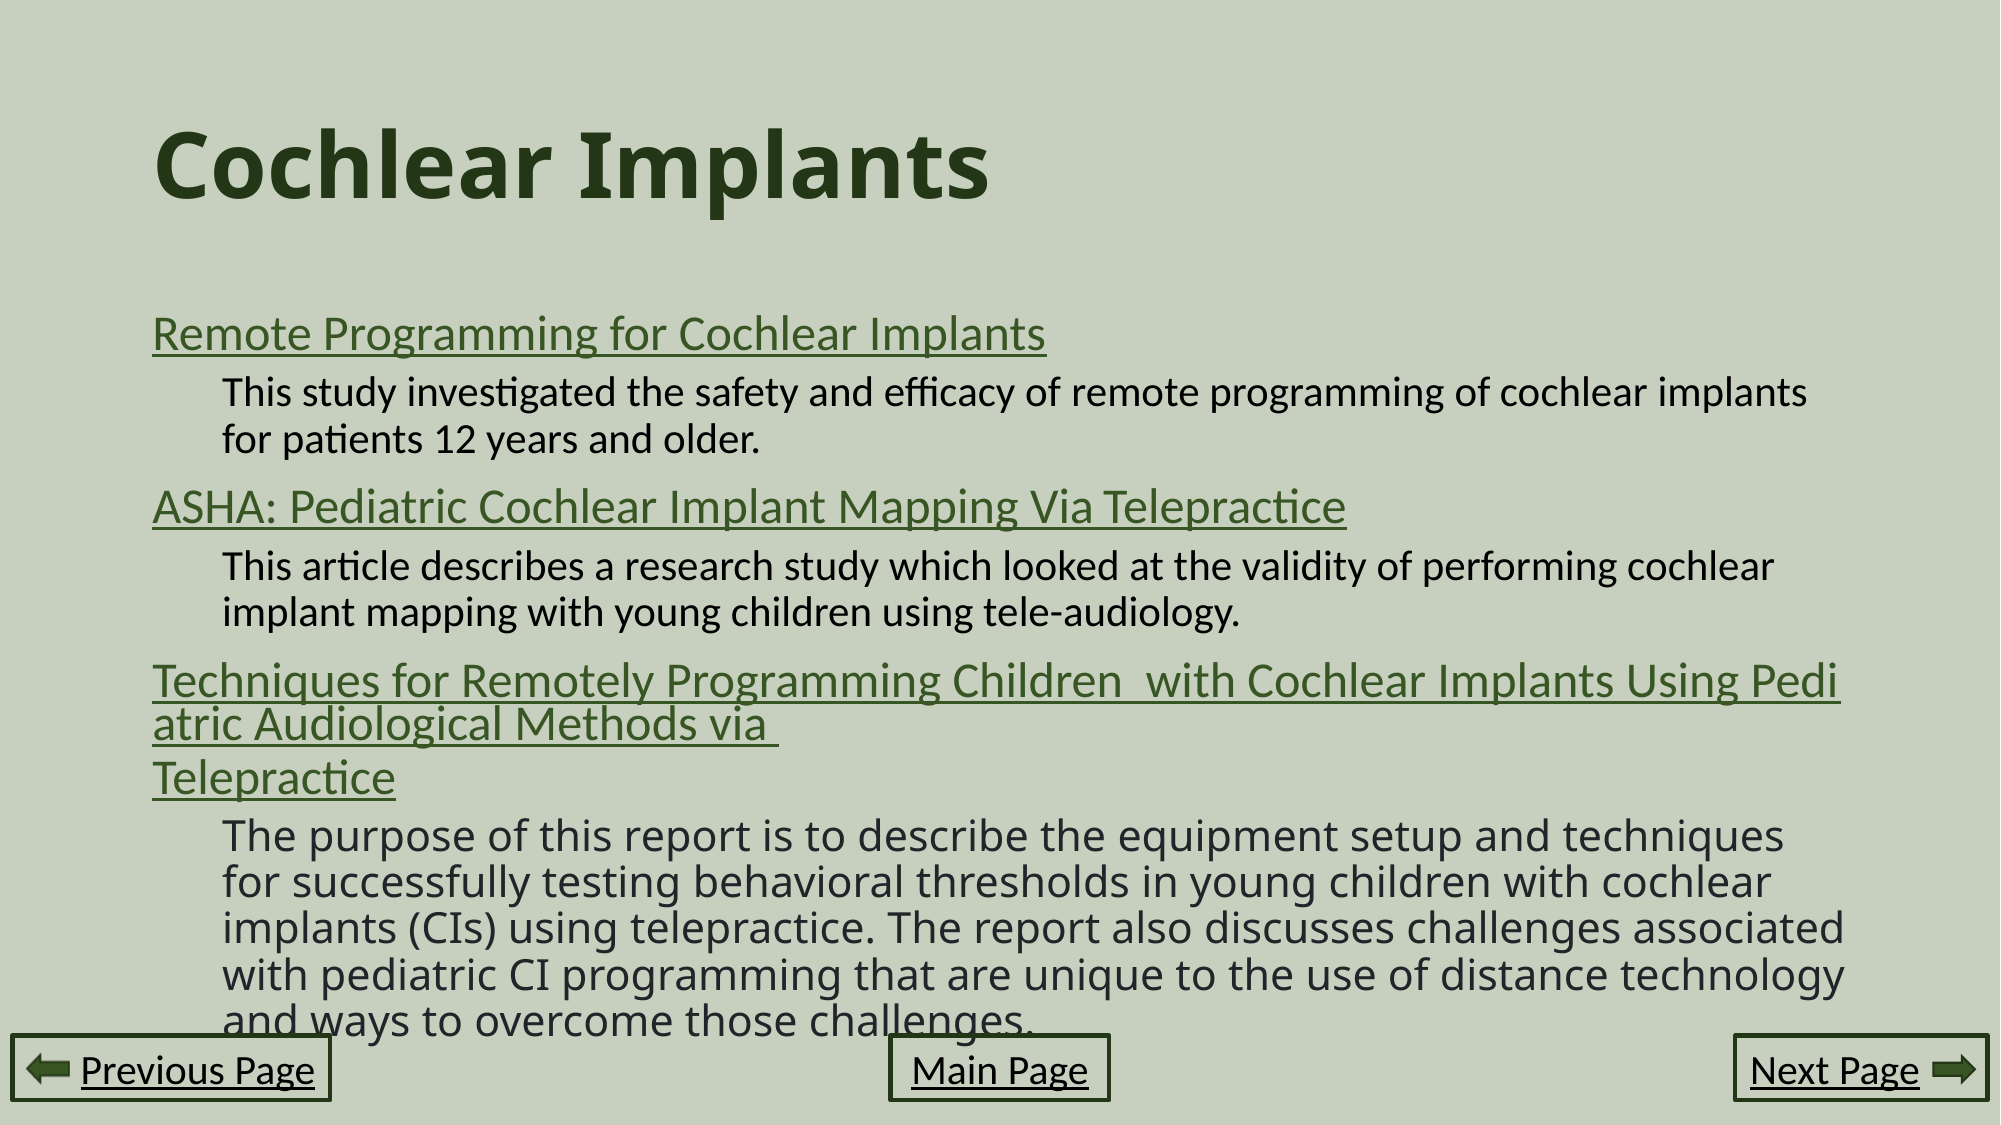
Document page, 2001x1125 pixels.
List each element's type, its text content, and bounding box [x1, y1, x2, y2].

title Cochlear Implants [137, 59, 1863, 278]
text_box Previous Page [12, 1035, 331, 1101]
picture [24, 1052, 70, 1085]
text_box Next Page [1735, 1035, 1988, 1101]
list Remote Programming for Cochlear Implants This study investigated the safety and efficacy of remote programming of cochlear implants for patients 12 years and older. ASHA: Pediatric Cochlear Implant Mapping Via Telepractice This article describes a research study which looked at the validity of performing cochlear implant mapping with young children using tele-audiology. Techniques for Remotely Programming Children with Cochlear Implants Using Pediatric Audiological Methods via Telepractice The purpose of this report is to describe the equipment setup and techniques for successfully testing behavioral thresholds in young children with cochlear implants (CIs) using telepractice. The report also discusses challenges associated with pediatric CI programming that are unique to the use of distance technology and ways to overcome those challenges. [137, 299, 1863, 1014]
text_box Main Page [890, 1035, 1110, 1101]
text_box [1932, 1053, 1977, 1085]
